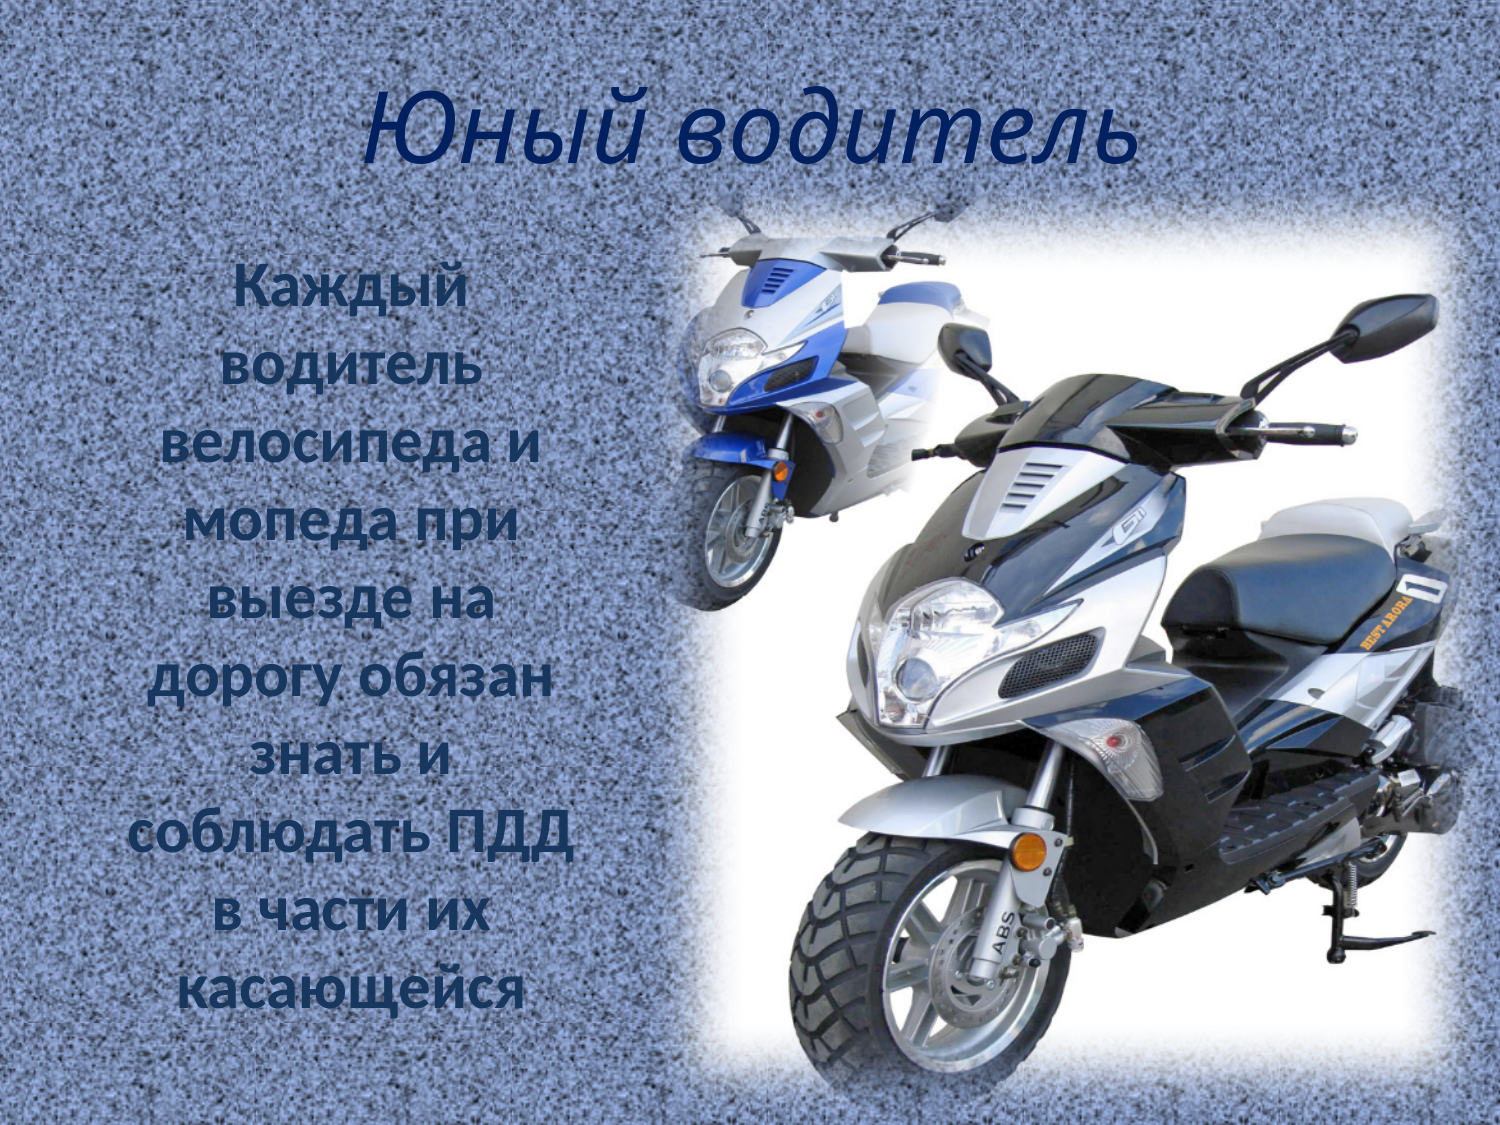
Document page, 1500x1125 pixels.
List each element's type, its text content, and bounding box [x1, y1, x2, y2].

title Юный водитель [117, 35, 1388, 211]
subtitle Каждый водитель велосипеда и мопеда при выезде на дорогу обязан знать и соблюдать ПДД в части их касающейся [105, 234, 598, 1032]
picture [644, 171, 1500, 1125]
